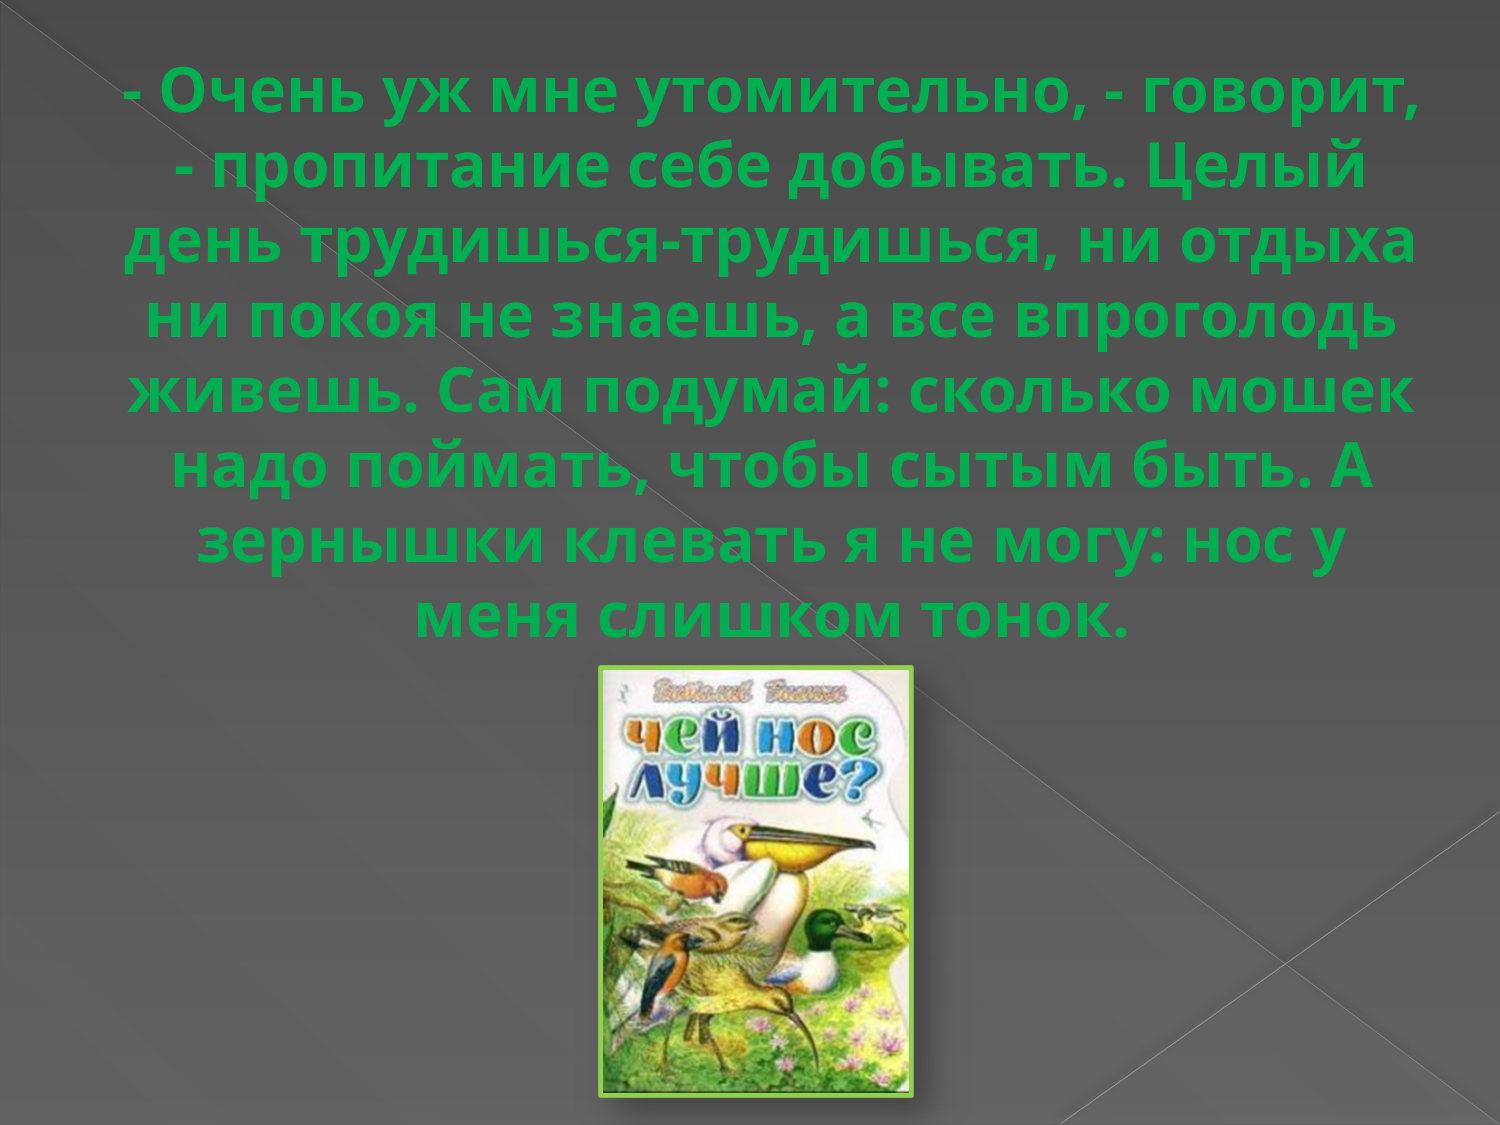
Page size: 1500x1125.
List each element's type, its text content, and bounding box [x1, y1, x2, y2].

picture [565, 633, 979, 1125]
list - Очень уж мне утомительно, - говорит, - пропитание себе добывать. Целый день трудишься-трудишься, ни отдыха ни покоя не знаешь, а все впроголодь живешь. Сам подумай: сколько мошек надо поймать, чтобы сытым быть. А зернышки клевать я не могу: нос у меня слишком тонок. [92, 42, 1442, 793]
